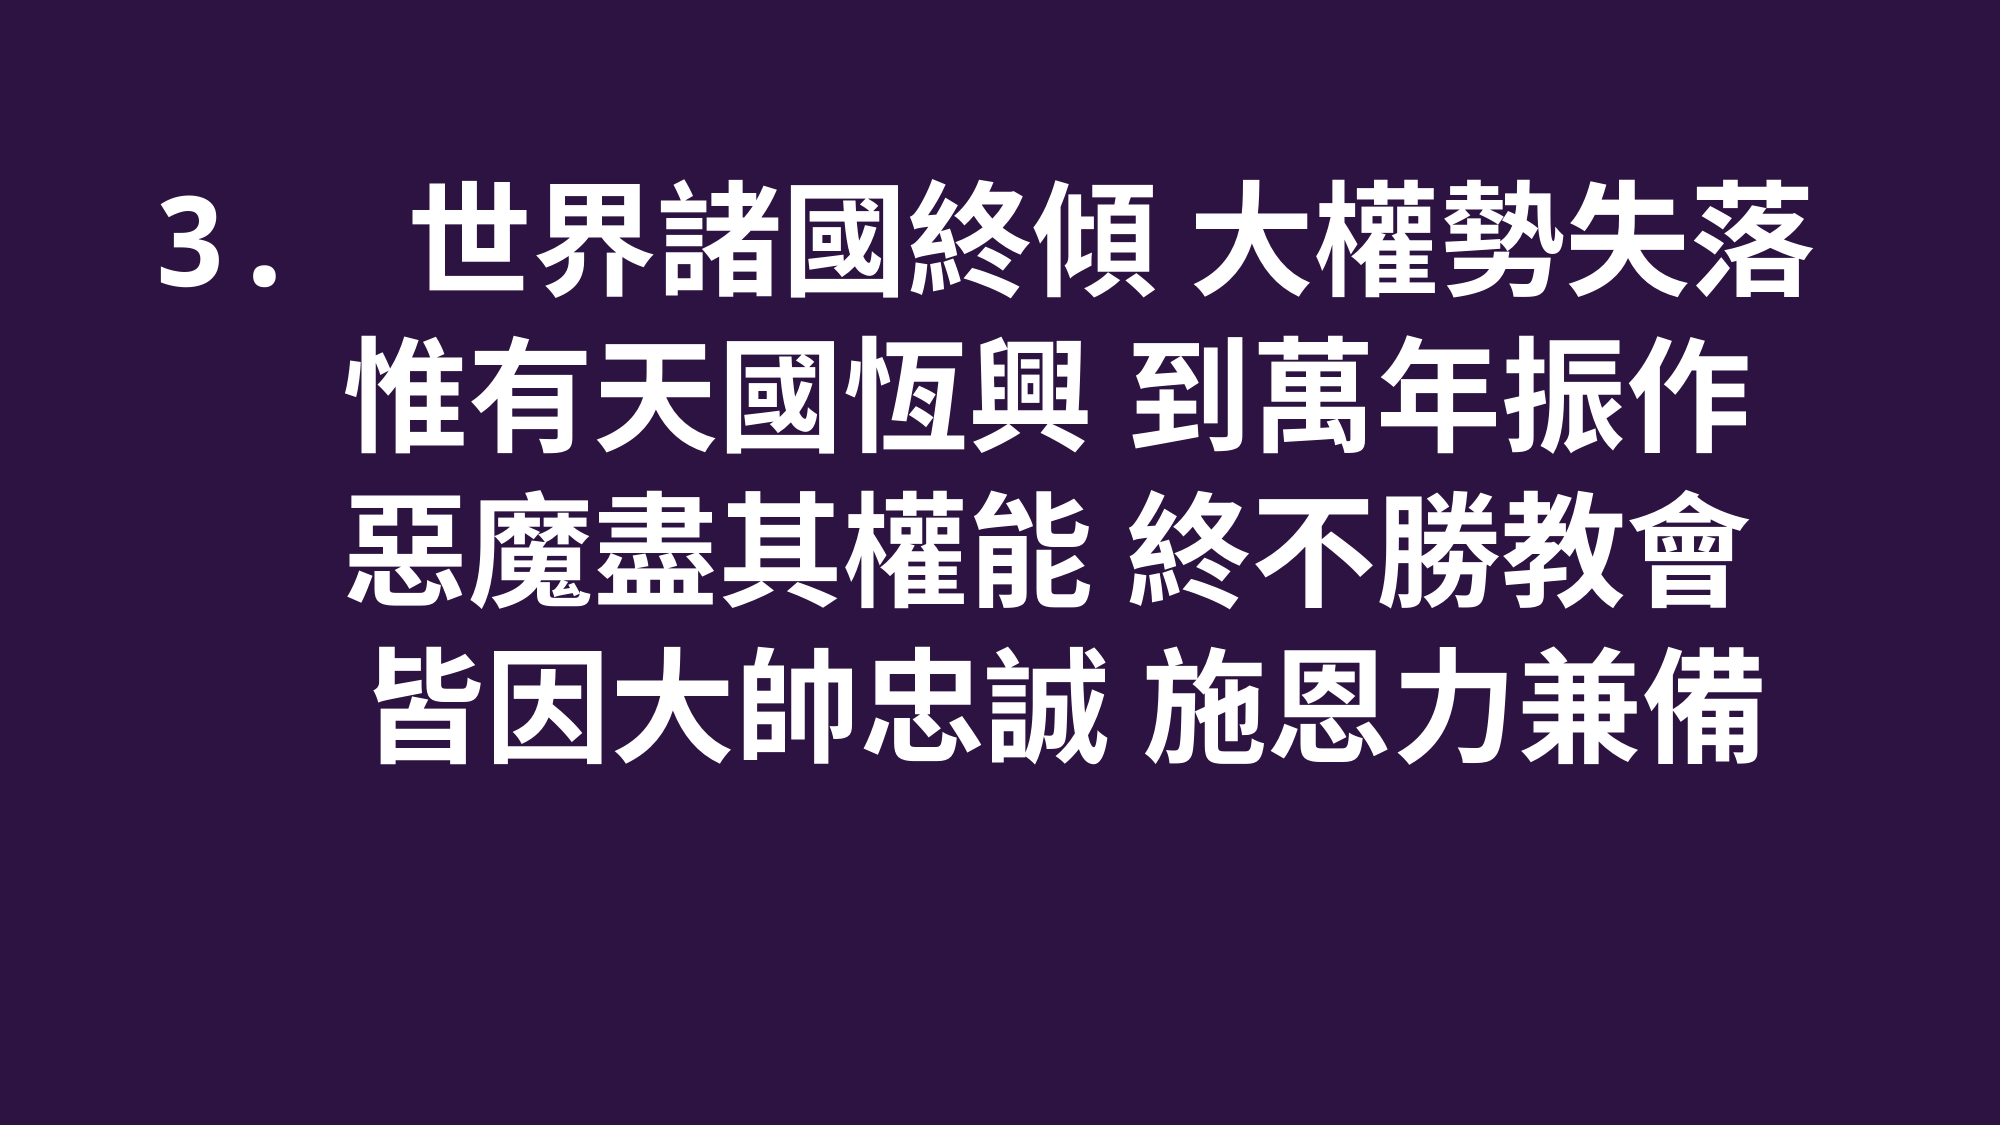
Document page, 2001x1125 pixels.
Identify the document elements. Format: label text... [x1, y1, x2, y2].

subtitle 3. 世界諸國終傾 大權勢失落 惟有天國恆興 到萬年振作 惡魔盡其權能 終不勝教會 皆因大帥忠誠 施恩力兼備 [0, 0, 2000, 1111]
